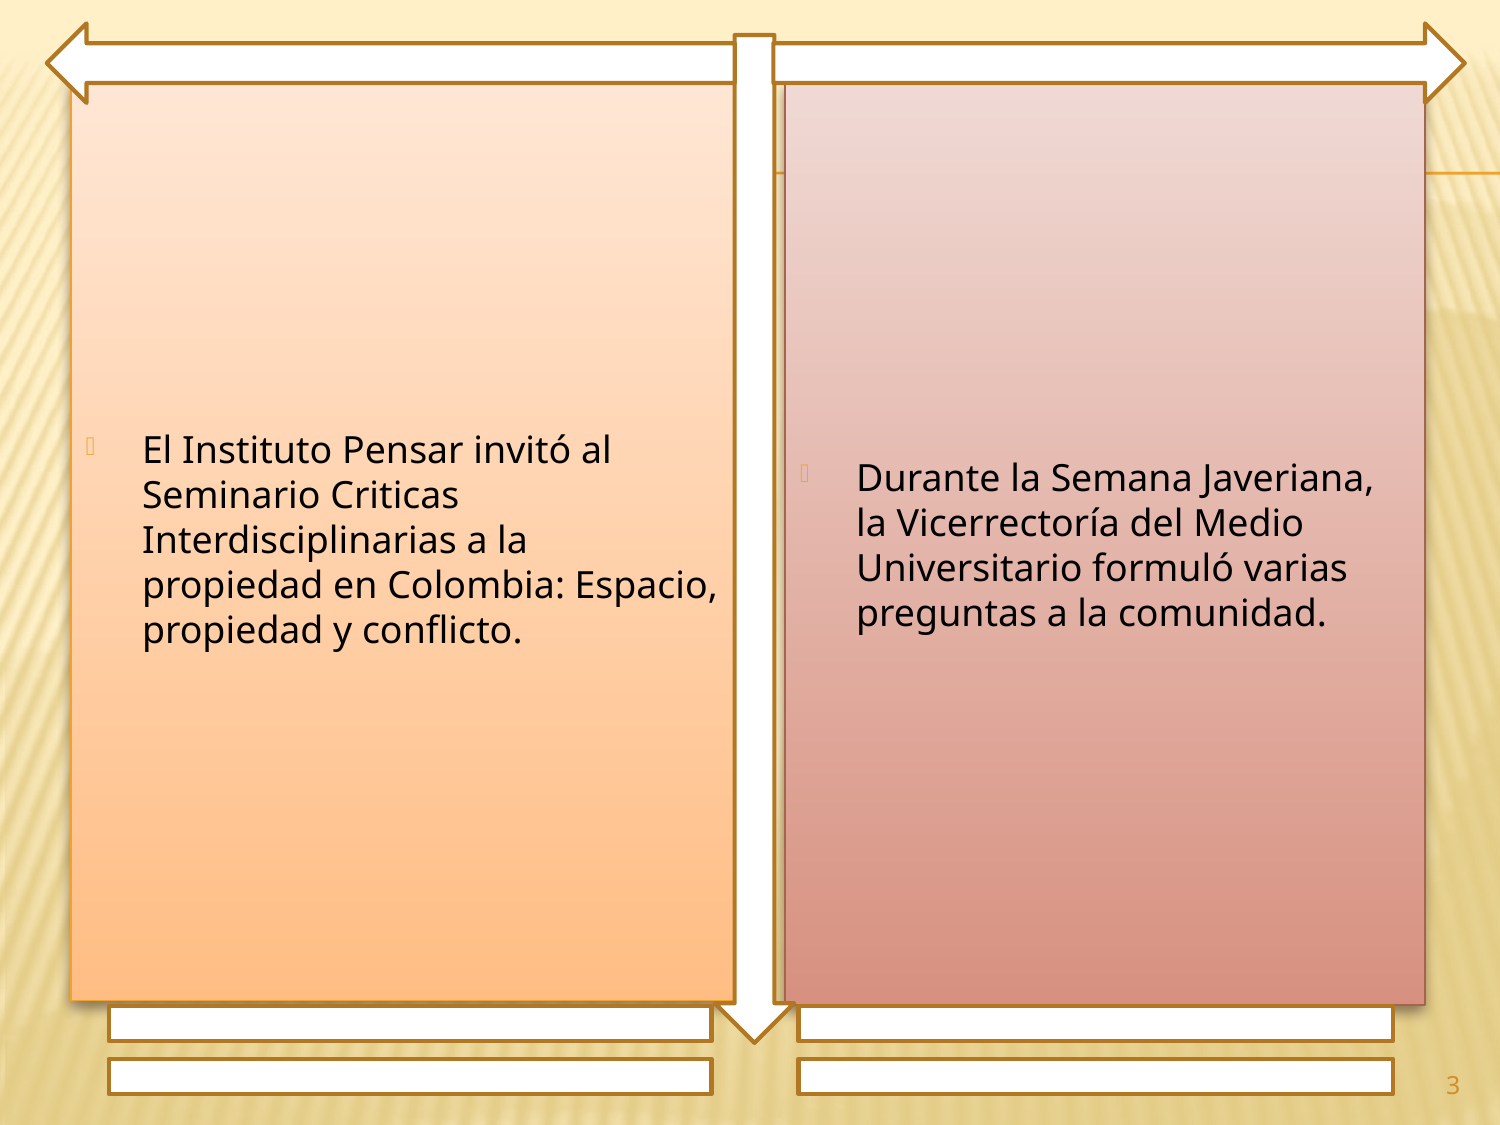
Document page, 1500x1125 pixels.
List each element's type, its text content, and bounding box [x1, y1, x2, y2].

list Durante la Semana Javeriana, la Vicerrectoría del Medio Universitario formuló varias preguntas a la comunidad. [784, 86, 1426, 1006]
text_box [107, 1057, 714, 1096]
text_box [107, 1004, 714, 1043]
text_box [796, 1004, 1395, 1043]
text_box [771, 21, 1467, 105]
list El Instituto Pensar invitó al Seminario Criticas Interdisciplinarias a la propiedad en Colombia: Espacio, propiedad y conflicto. [70, 86, 732, 1001]
slide_number 3 [1350, 1062, 1475, 1103]
text_box [44, 21, 737, 105]
text_box [712, 32, 797, 1046]
text_box [796, 1057, 1395, 1096]
